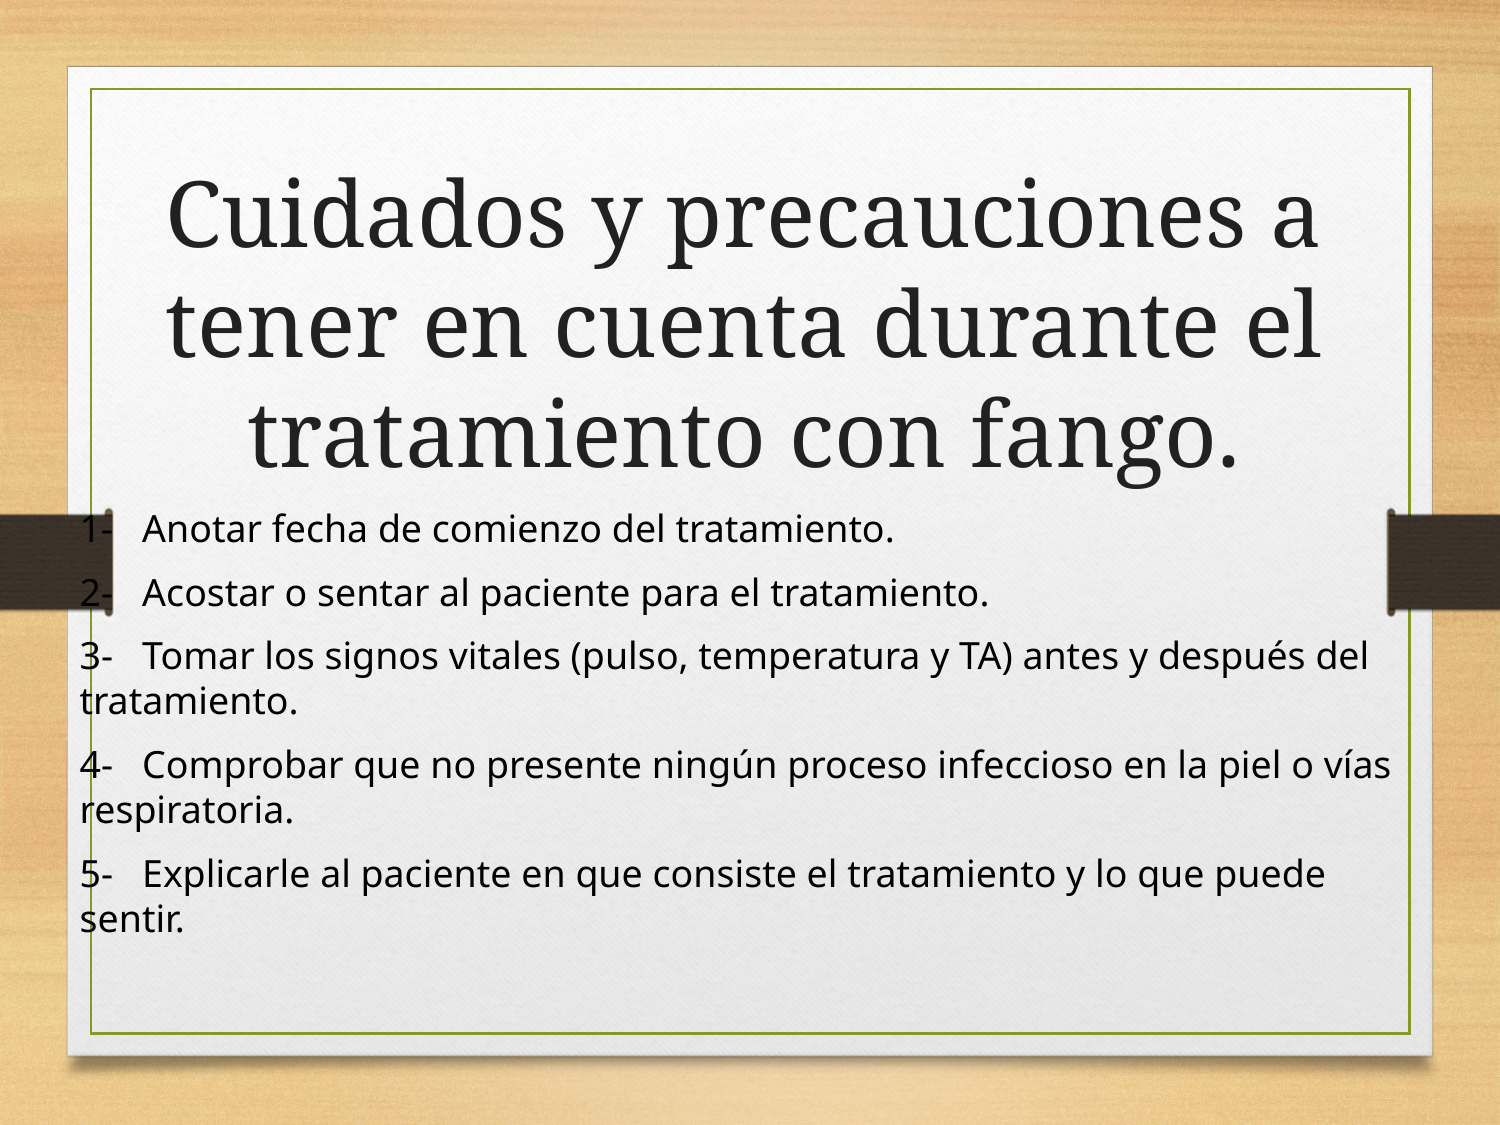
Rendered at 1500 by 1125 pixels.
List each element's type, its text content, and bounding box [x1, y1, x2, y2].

picture [0, 0, 1500, 1125]
text_box Cuidados y precauciones a tener en cuenta durante el tratamiento con fango. 1- Anotar fecha de comienzo del tratamiento. 2- Acostar o sentar al paciente para el tratamiento. 3- Tomar los signos vitales (pulso, temperatura y TA) antes y después del tratamiento. 4- Comprobar que no presente ningún proceso infeccioso en la piel o vías respiratoria. 5- Explicarle al paciente en que consiste el tratamiento y lo que puede sentir. [64, 148, 1425, 948]
